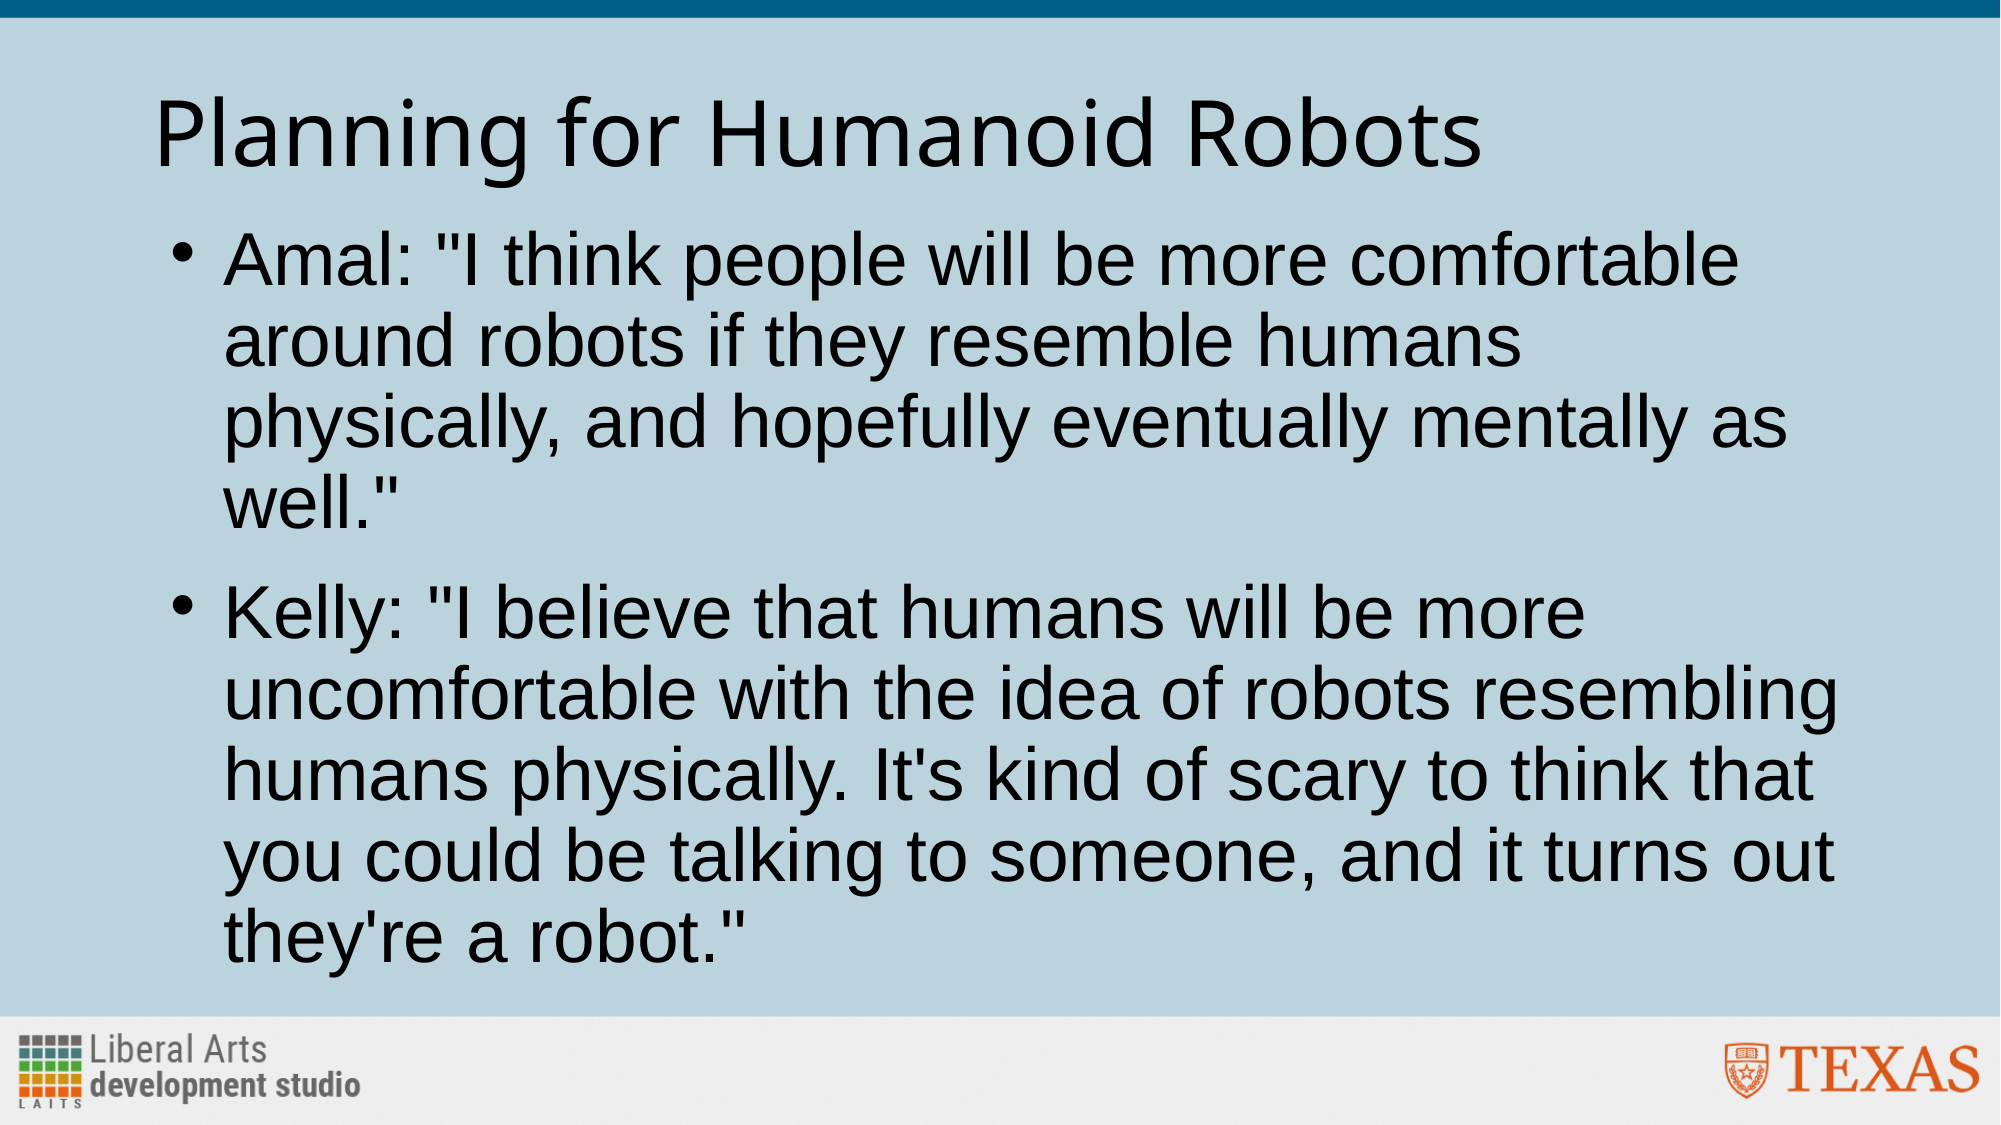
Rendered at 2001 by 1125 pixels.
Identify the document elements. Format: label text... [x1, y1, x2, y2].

title Planning for Humanoid Robots [137, 28, 1863, 213]
picture [0, 18, 2001, 1125]
list Amal: "I think people will be more comfortable around robots if they resemble humans physically, and hopefully eventually mentally as well." Kelly: "I believe that humans will be more uncomfortable with the idea of robots resembling humans physically. It's kind of scary to think that you could be talking to someone, and it turns out they're a robot." [137, 213, 1863, 927]
